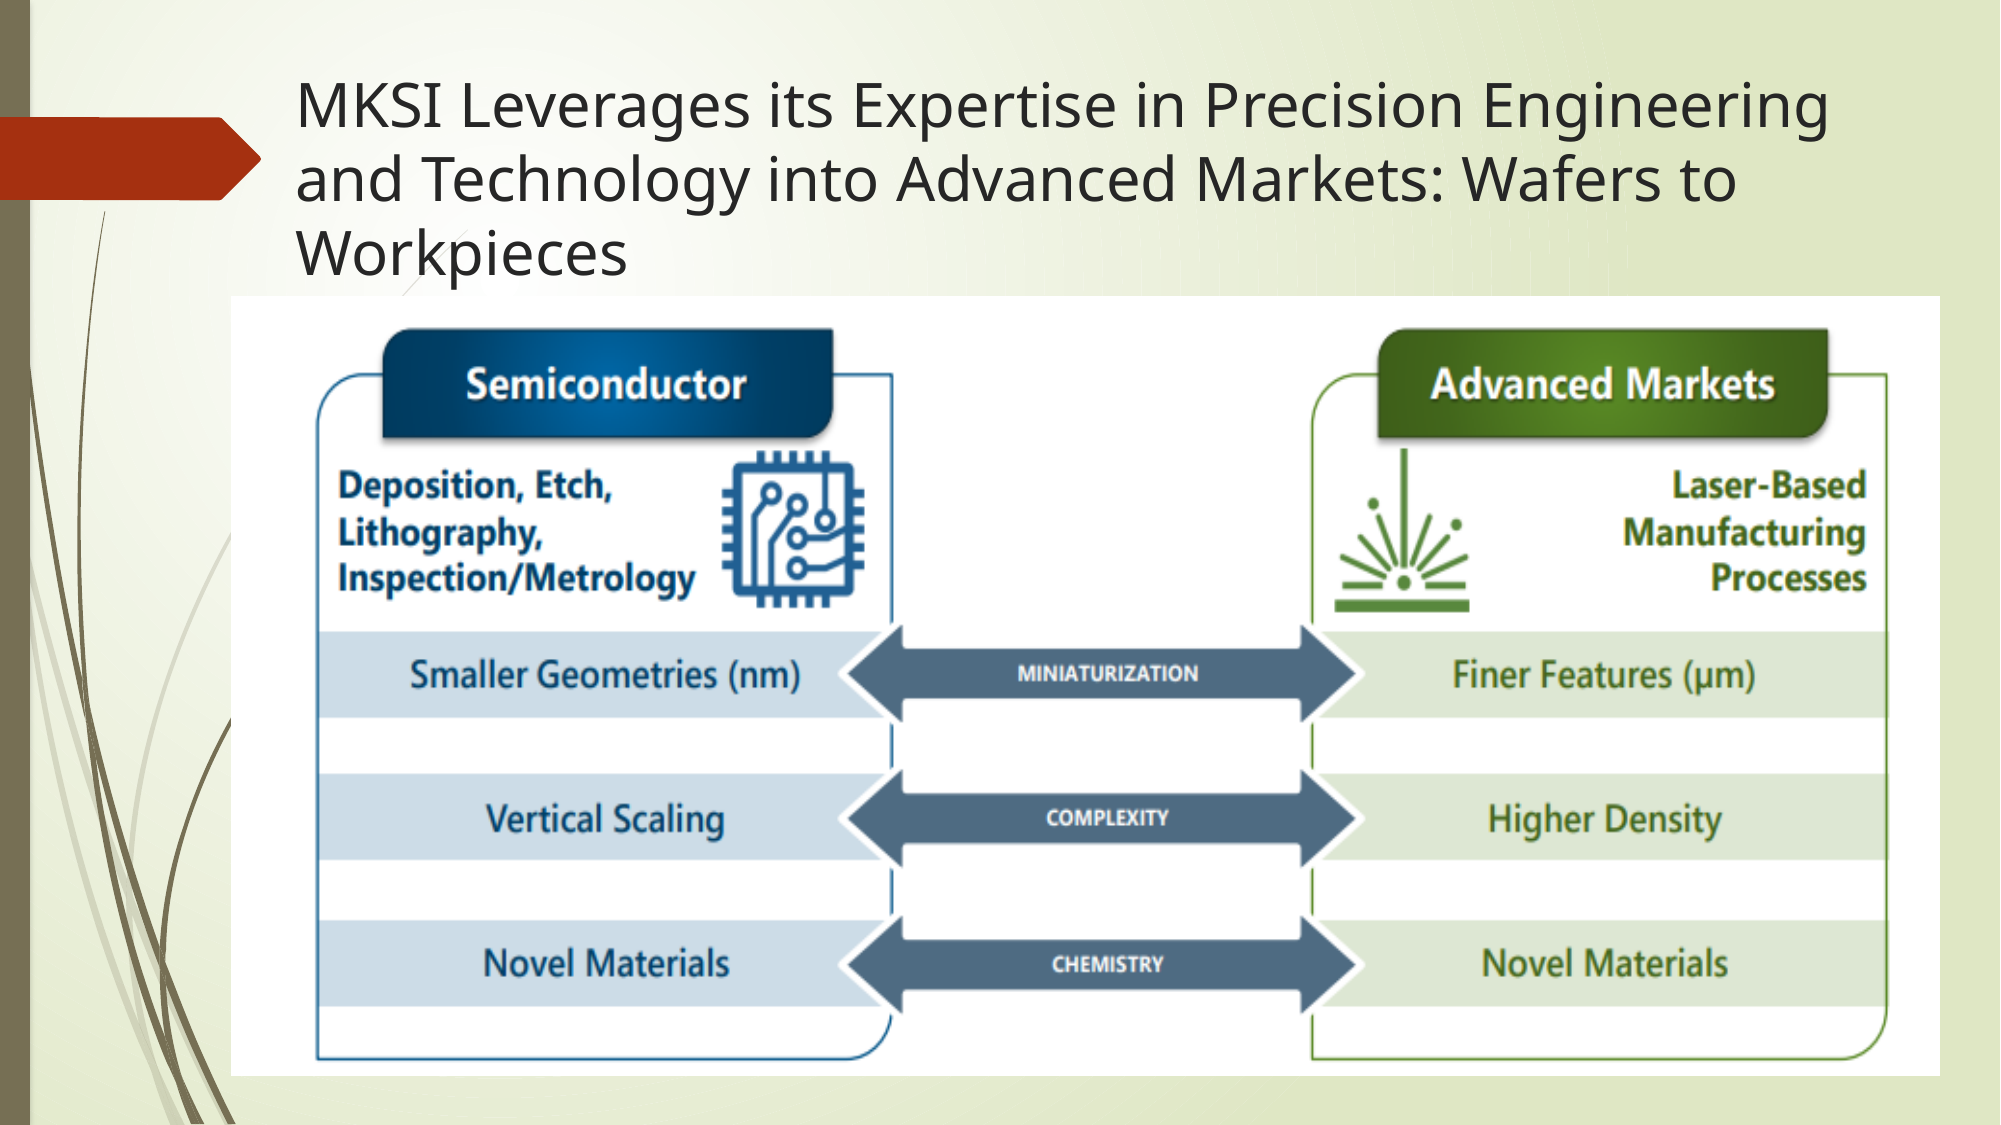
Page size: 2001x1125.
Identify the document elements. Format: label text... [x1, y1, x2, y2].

title MKSI Leverages its Expertise in Precision Engineering and Technology into Advanced Markets: Wafers to Workpieces [280, 58, 1891, 295]
picture [231, 295, 1940, 1077]
